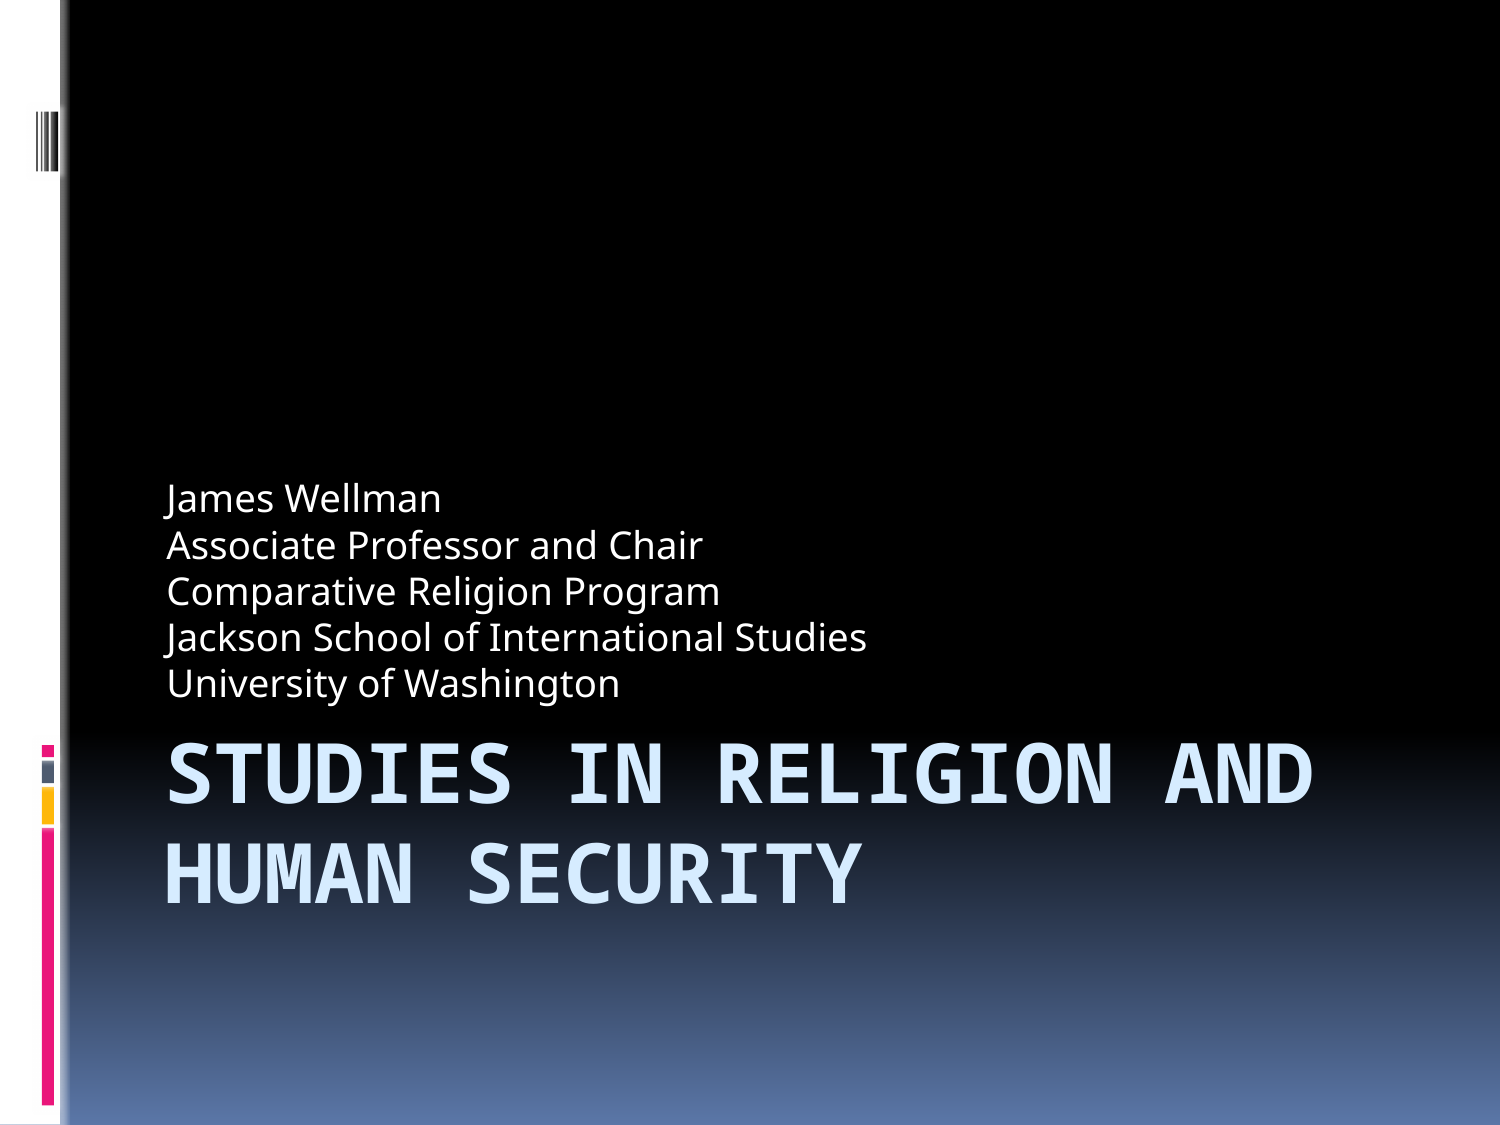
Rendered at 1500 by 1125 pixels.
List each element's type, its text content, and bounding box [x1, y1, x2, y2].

subtitle James Wellman Associate Professor and Chair Comparative Religion Program Jackson School of International Studies University of Washington [149, 464, 1426, 713]
title Studies in Religion and Human Security [150, 713, 1425, 1037]
